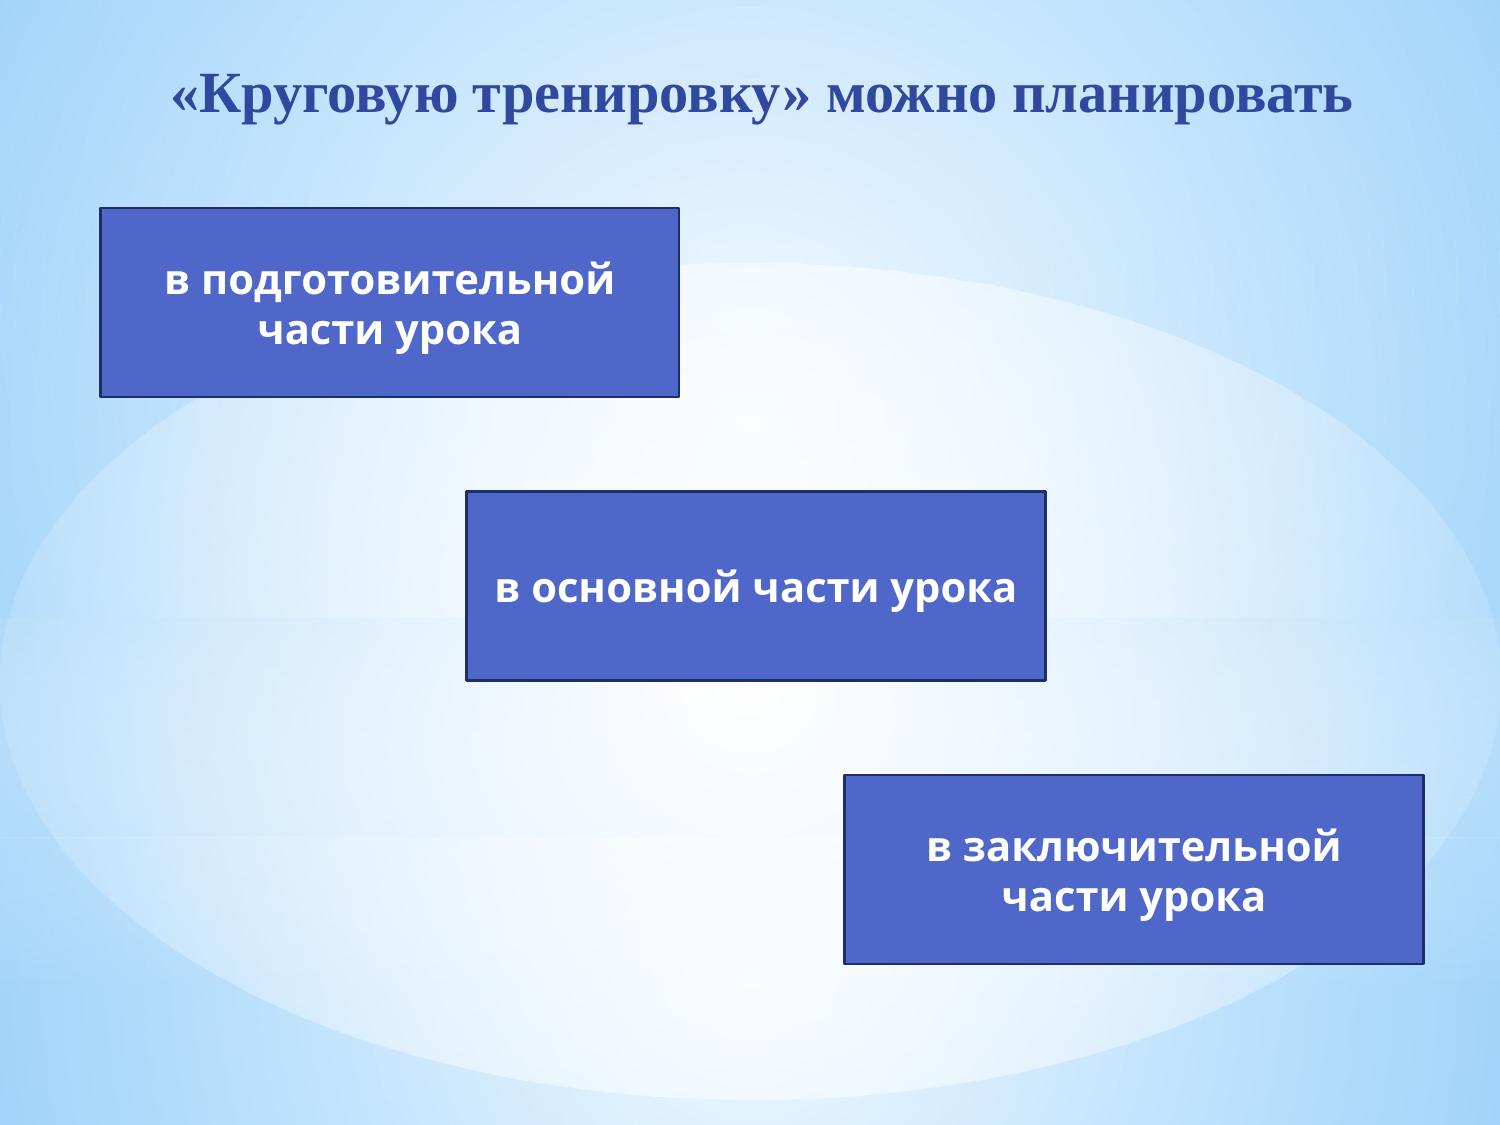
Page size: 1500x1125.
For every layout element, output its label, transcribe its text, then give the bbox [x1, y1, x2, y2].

text_box «Круговую тренировку» можно планировать [140, 46, 1388, 132]
text_box в подготовительной части урока [99, 207, 680, 398]
text_box в заключительной части урока [843, 774, 1425, 965]
text_box в основной части урока [465, 490, 1047, 682]
